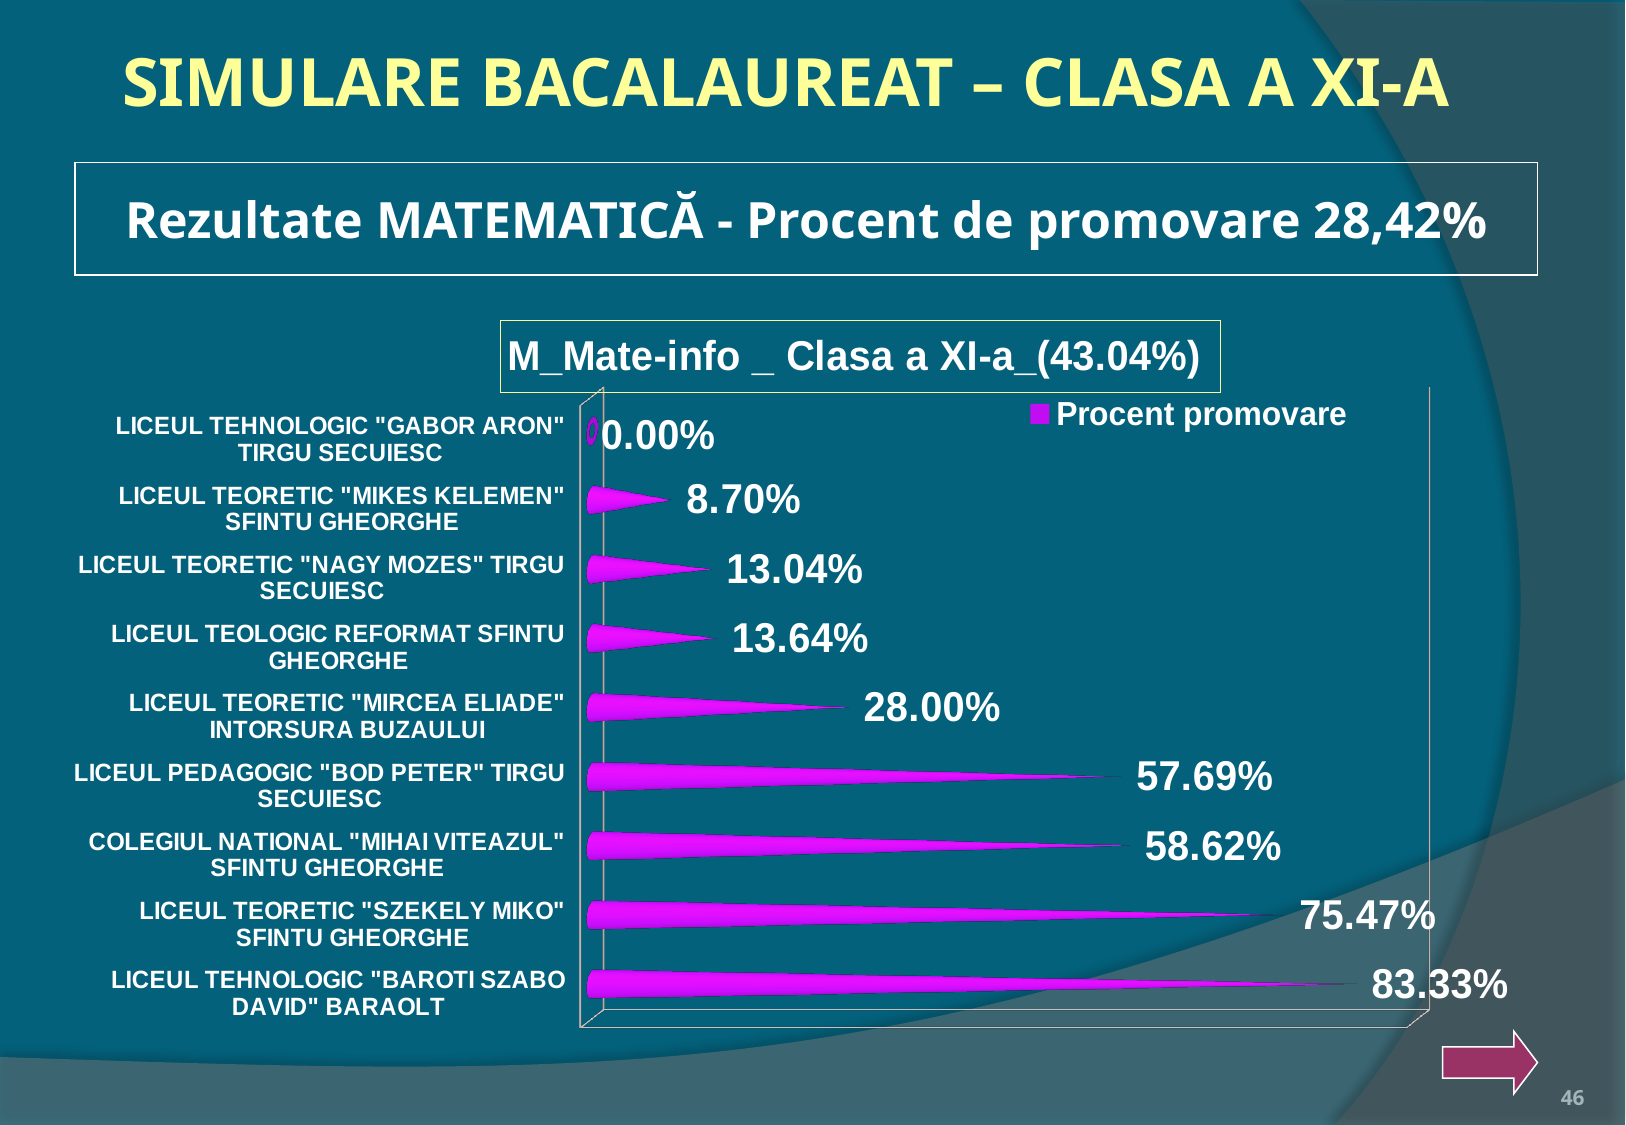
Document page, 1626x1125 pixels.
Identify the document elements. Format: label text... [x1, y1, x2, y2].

text_box [1442, 1036, 1538, 1094]
text_box 46 [1448, 1053, 1585, 1114]
text_box Rezultate MATEMATICĂ - Procent de promovare 28,42% [75, 162, 1538, 275]
chart [73, 299, 1510, 1054]
table_cell [1442, 1046, 1512, 1058]
text_box SIMULARE BACALAUREAT – CLASA A XI-A [107, 32, 1466, 128]
